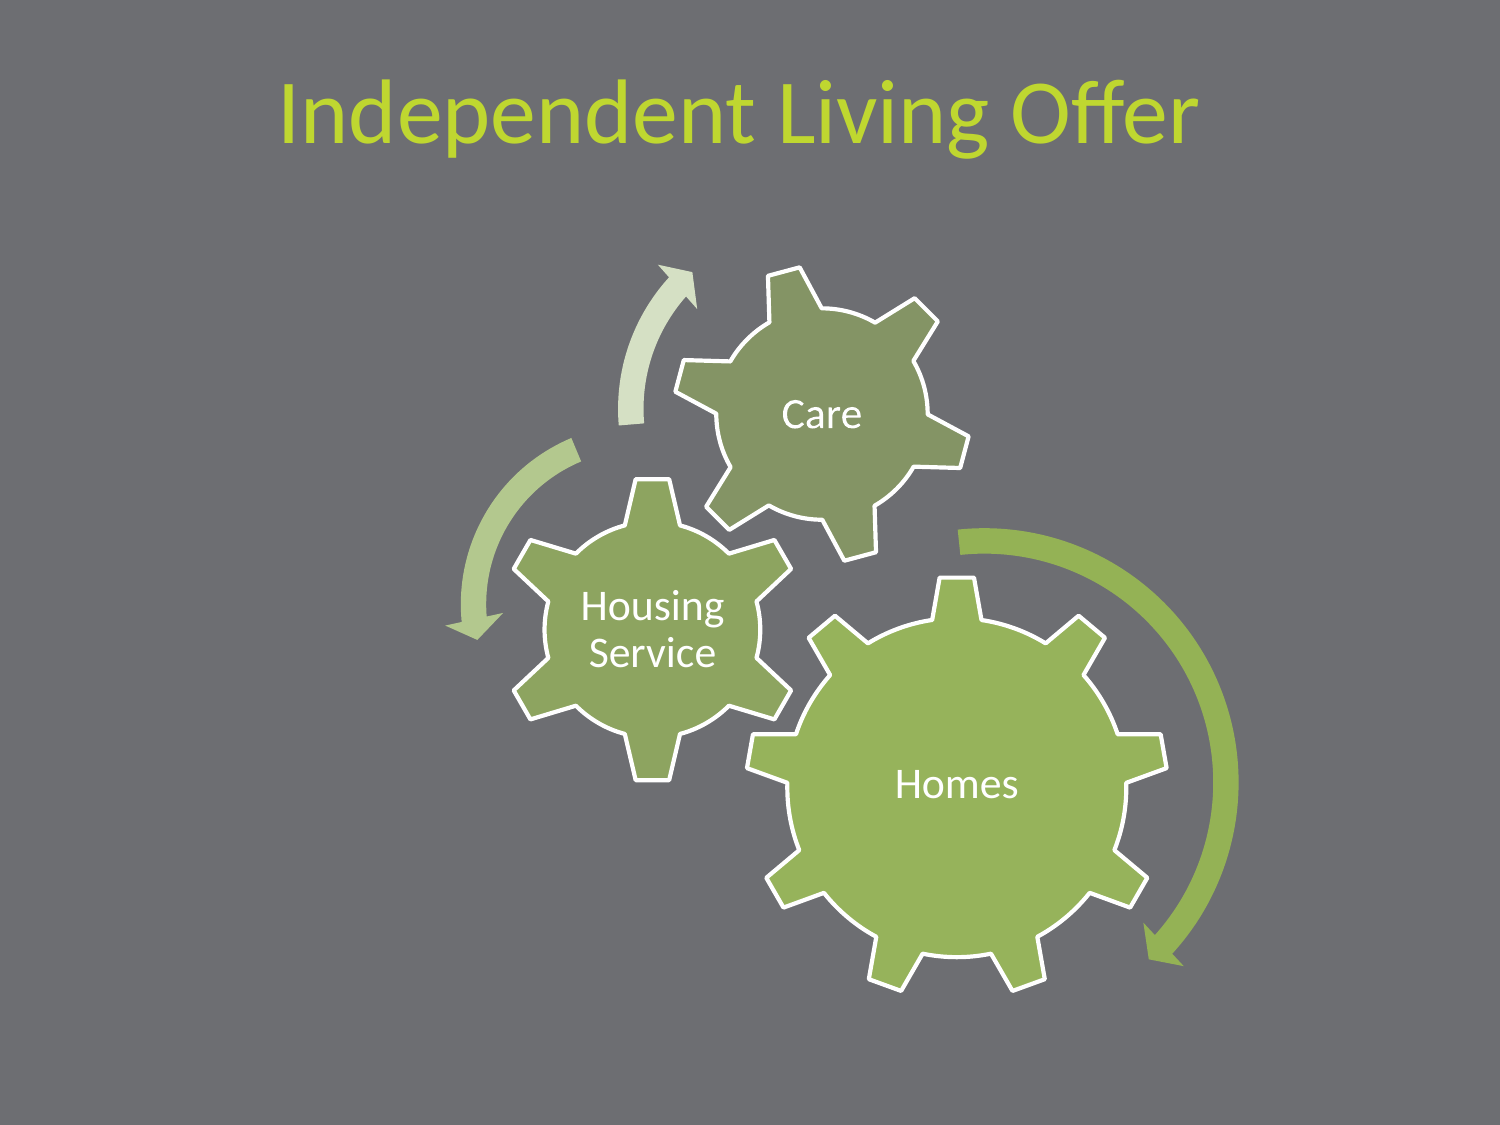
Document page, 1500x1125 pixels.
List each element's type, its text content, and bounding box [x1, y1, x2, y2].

title Independent Living Offer [64, 30, 1415, 183]
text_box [249, 228, 1318, 1000]
